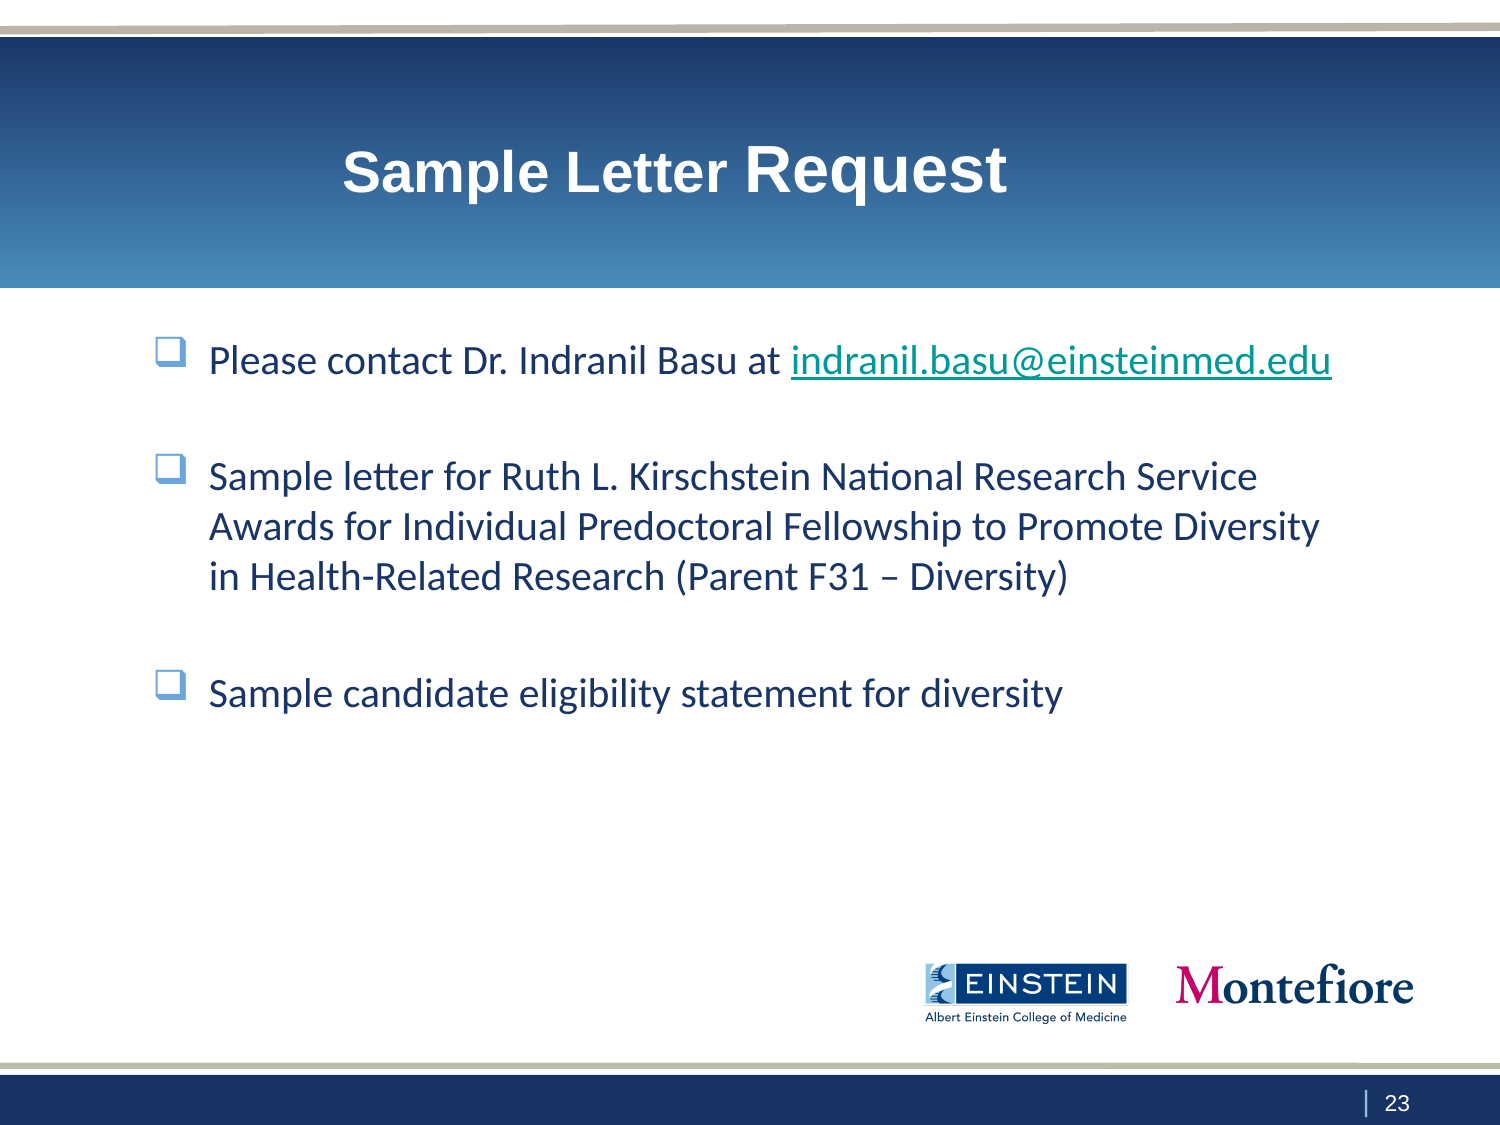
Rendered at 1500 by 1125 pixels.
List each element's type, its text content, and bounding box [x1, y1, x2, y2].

list Please contact Dr. Indranil Basu at indranil.basu@einsteinmed.edu Sample letter for Ruth L. Kirschstein National Research Service Awards for Individual Predoctoral Fellowship to Promote Diversity in Health-Related Research (Parent F31 – Diversity) Sample candidate eligibility statement for diversity [137, 324, 1369, 1000]
title Sample Letter Request [112, 81, 1238, 250]
picture [924, 962, 1413, 1024]
slide_number | 22 [1312, 1074, 1426, 1125]
